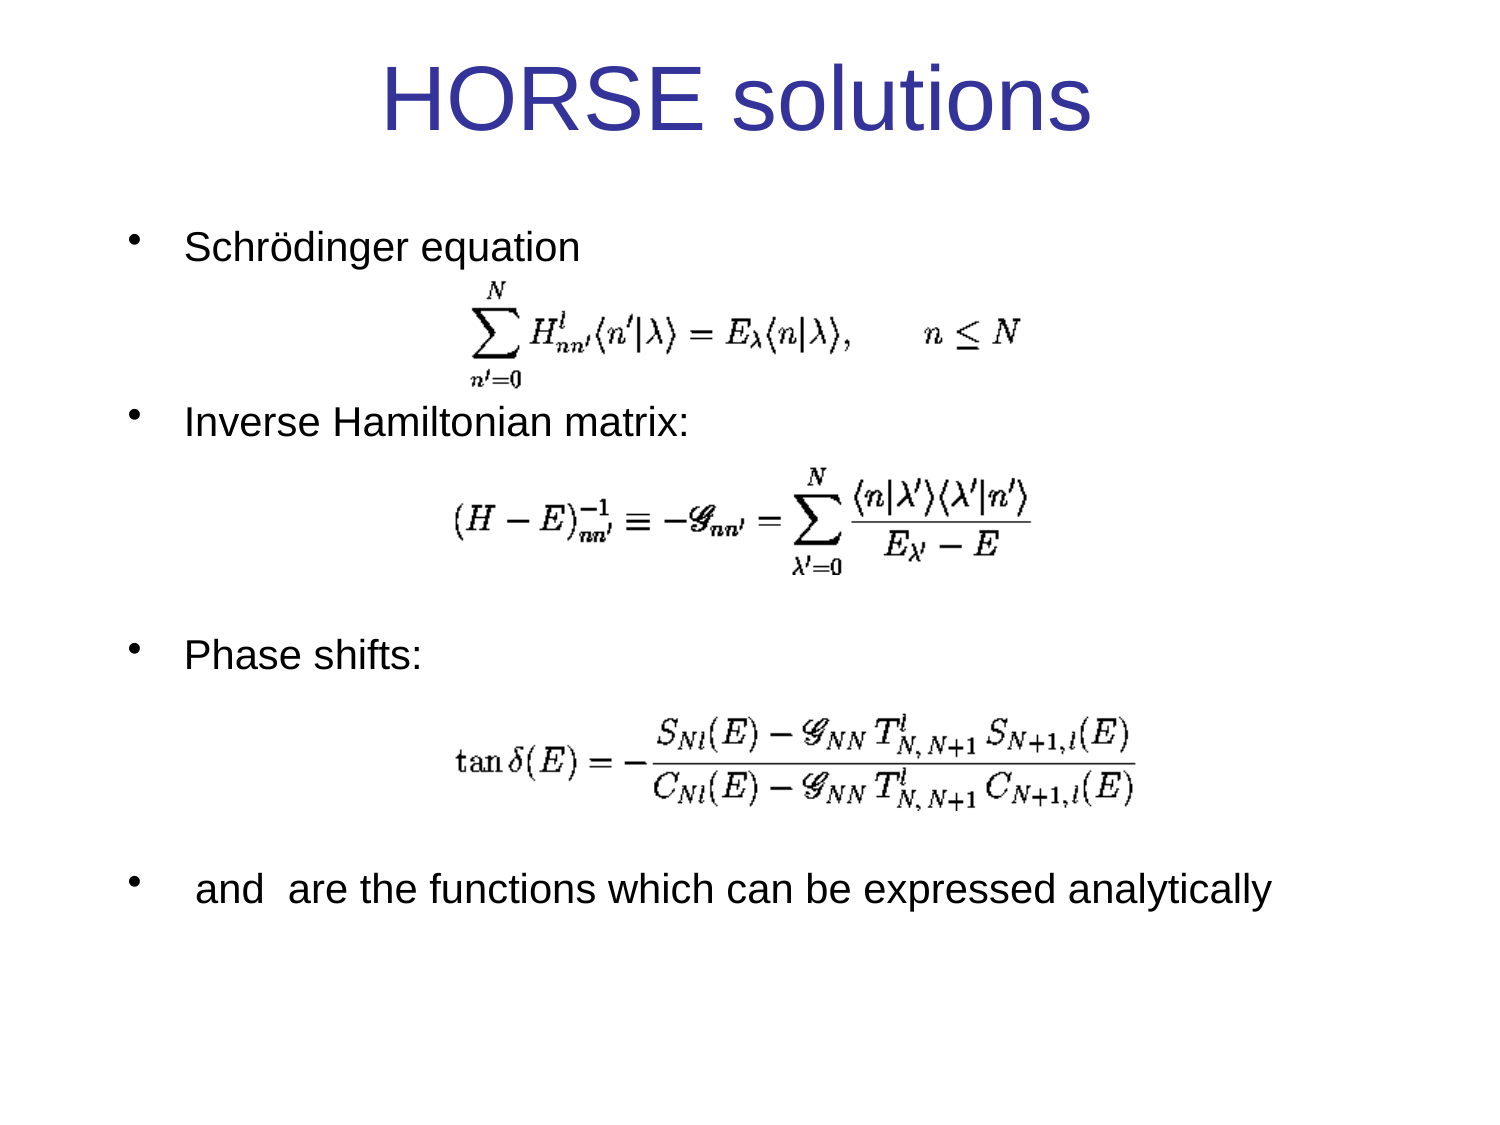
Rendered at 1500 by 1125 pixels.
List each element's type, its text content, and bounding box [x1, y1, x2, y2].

picture [449, 711, 1138, 811]
picture [462, 274, 1022, 393]
picture [449, 462, 1040, 575]
title HORSE solutions [99, 0, 1375, 188]
